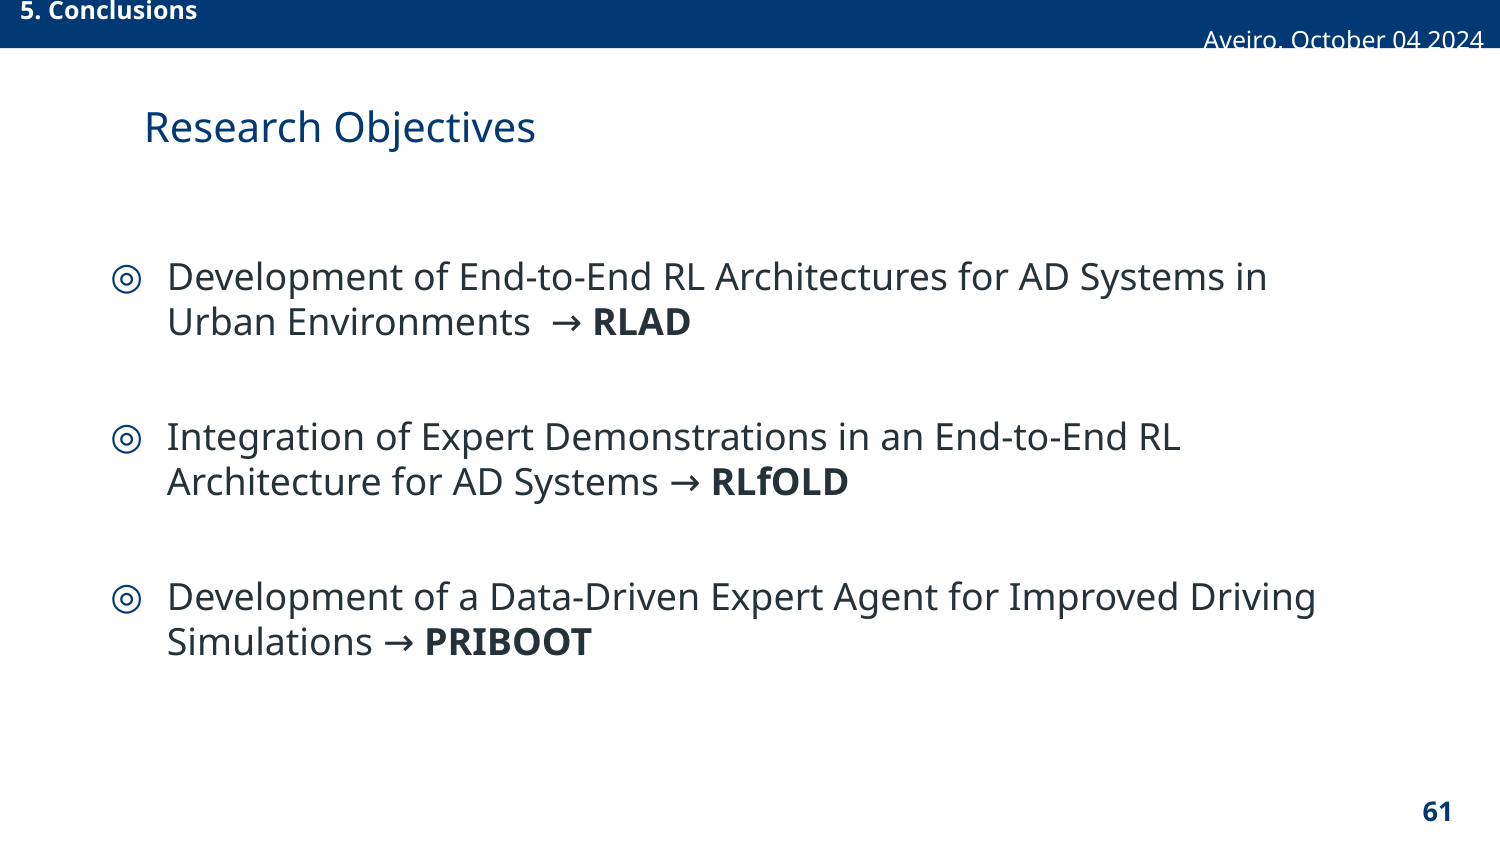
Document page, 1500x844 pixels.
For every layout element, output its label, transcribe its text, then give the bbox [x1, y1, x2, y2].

list Development of End-to-End RL Architectures for AD Systems in Urban Environments → RLAD Integration of Expert Demonstrations in an End-to-End RL Architecture for AD Systems → RLfOLD Development of a Data-Driven Expert Agent for Improved Driving Simulations → PRIBOOT [76, 237, 1341, 315]
slide_number ‹#› [1378, 779, 1469, 844]
text_box 5. Conclusions Aveiro, October 04 2024 [0, 0, 1500, 49]
title Research Objectives [128, 50, 1372, 166]
